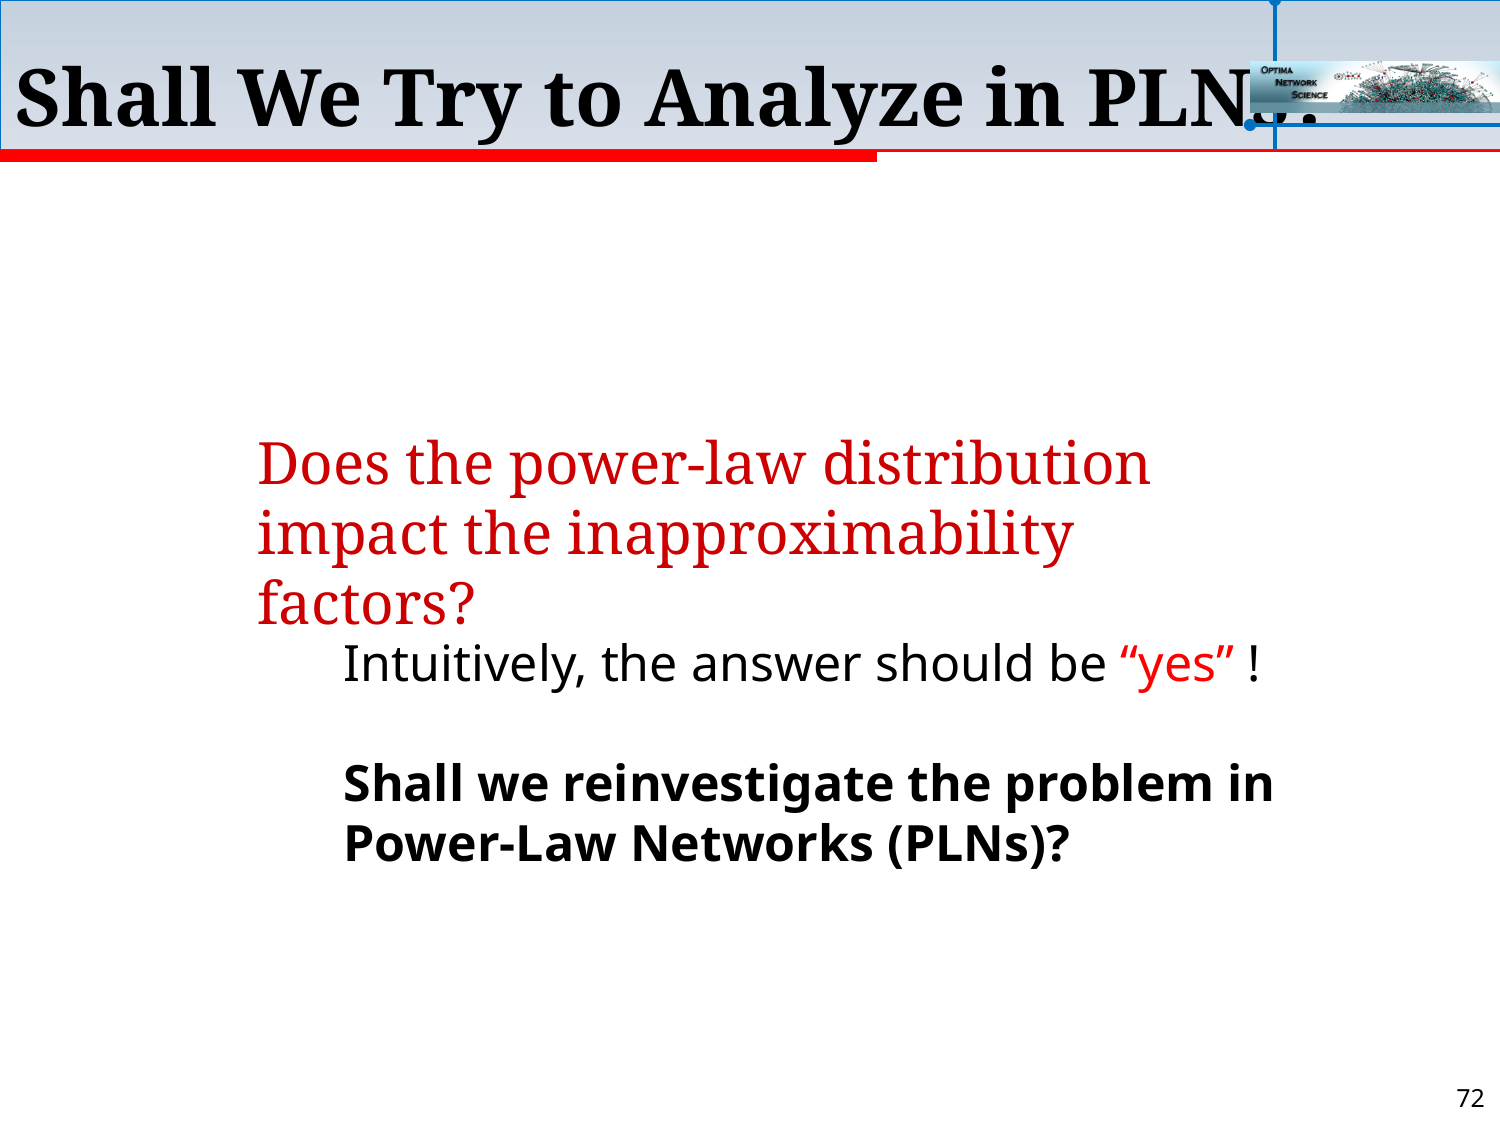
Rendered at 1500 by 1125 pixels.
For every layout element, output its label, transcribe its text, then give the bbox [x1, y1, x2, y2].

text_box Intuitively, the answer should be “yes” ! Shall we reinvestigate the problem in Power-Law Networks (PLNs)? [328, 624, 1292, 879]
title Shall We Try to Analyze in PLNs? [0, 0, 1247, 150]
text_box Does the power-law distribution impact the inapproximability factors? [242, 418, 1300, 644]
slide_number 72 [1174, 1074, 1500, 1125]
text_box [1249, 0, 1500, 151]
